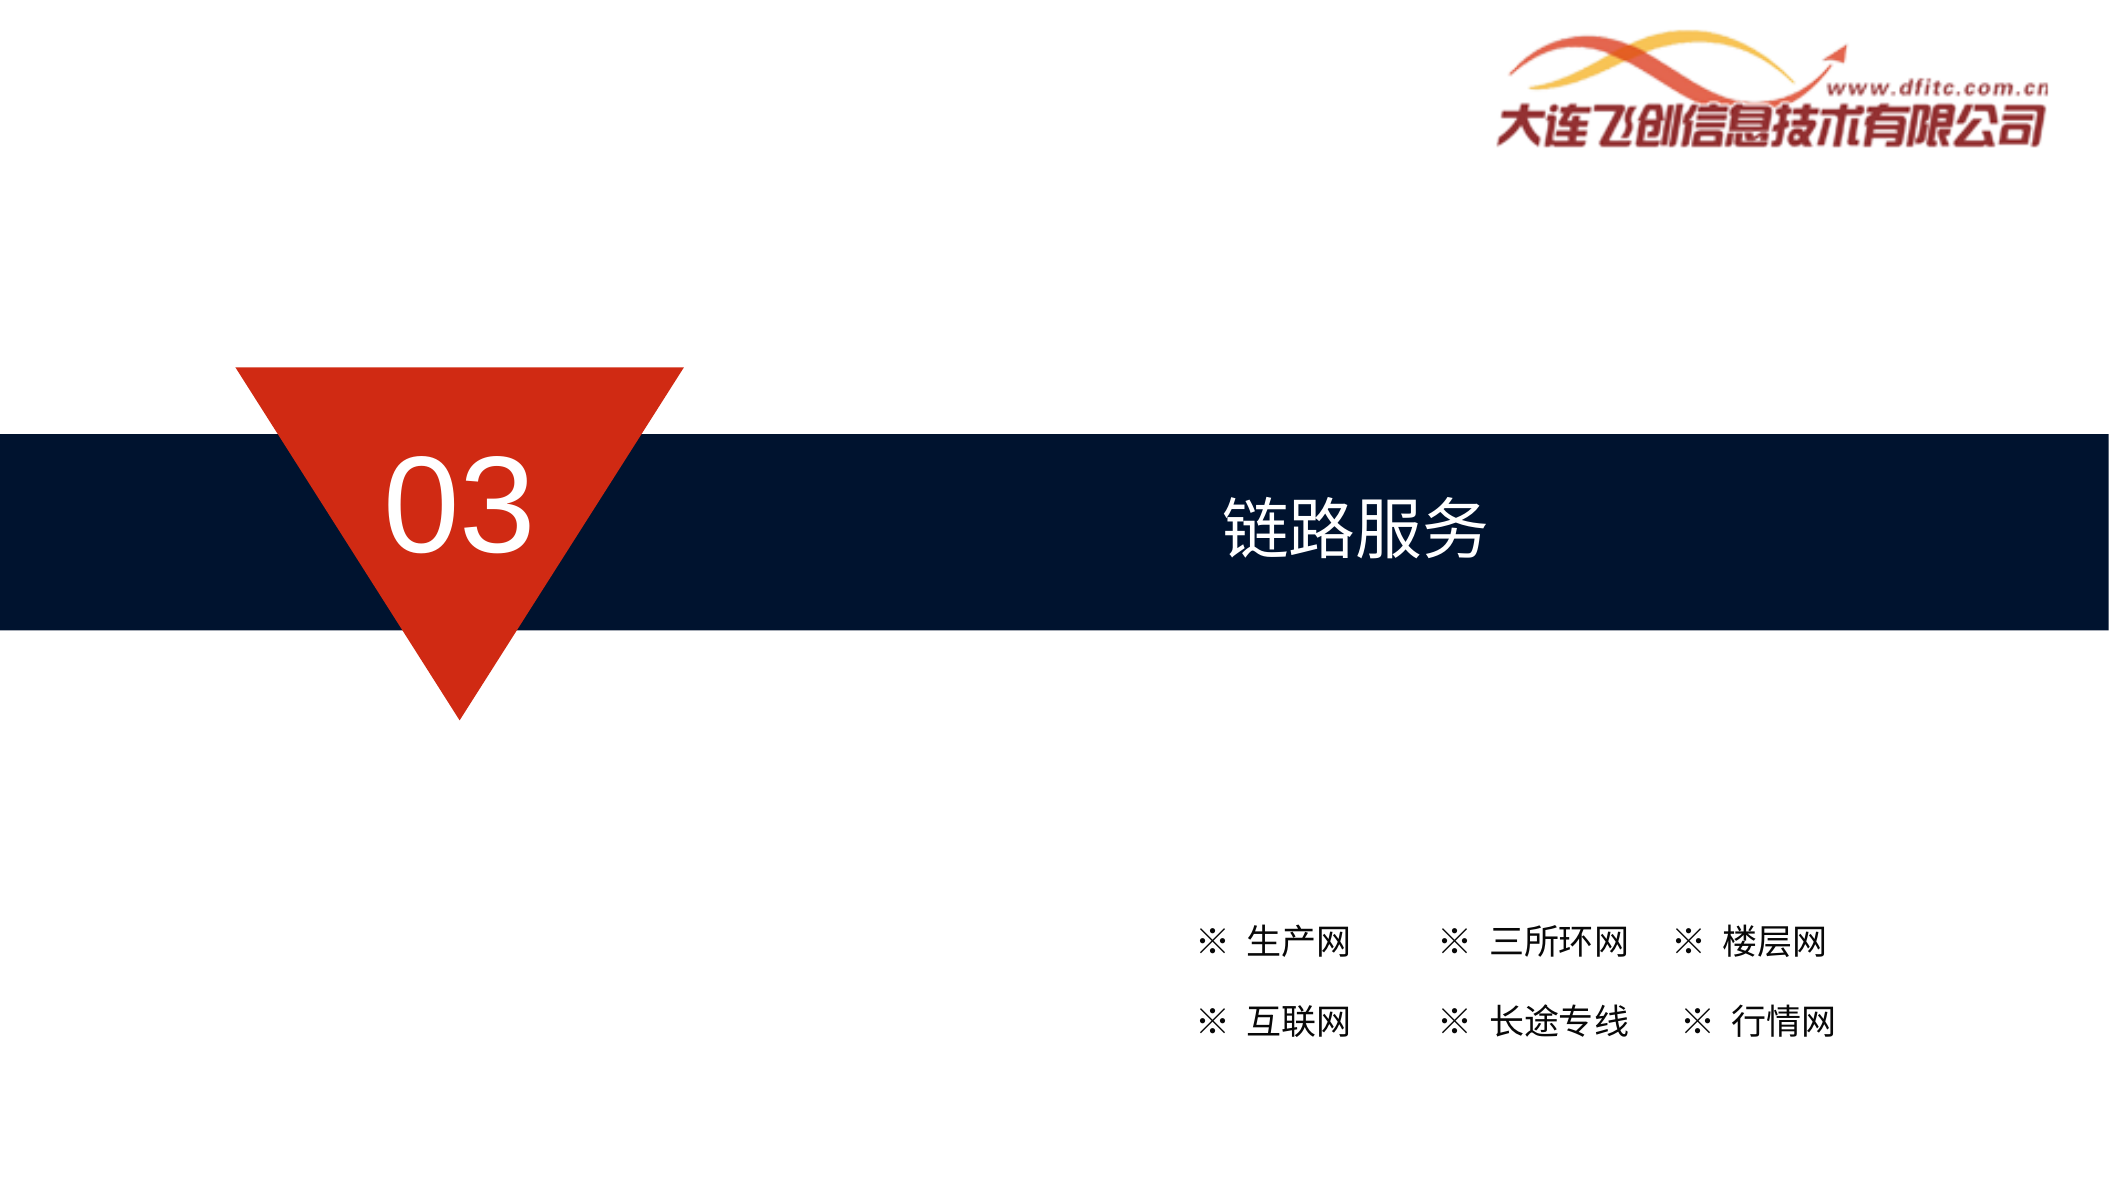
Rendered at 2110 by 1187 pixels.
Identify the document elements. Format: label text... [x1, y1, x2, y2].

text_box [519, 433, 2110, 631]
picture [1453, 28, 2093, 152]
text_box ※ 行情网 [1666, 992, 1895, 1048]
text_box ※ 三所环网 [1424, 912, 1652, 968]
text_box ※ 生产网 [1181, 912, 1419, 968]
text_box [0, 433, 401, 631]
text_box ※ 长途专线 [1424, 992, 1652, 1048]
text_box 03 [233, 366, 686, 723]
text_box ※ 互联网 [1181, 992, 1409, 1048]
text_box ※ 楼层网 [1657, 912, 1895, 968]
